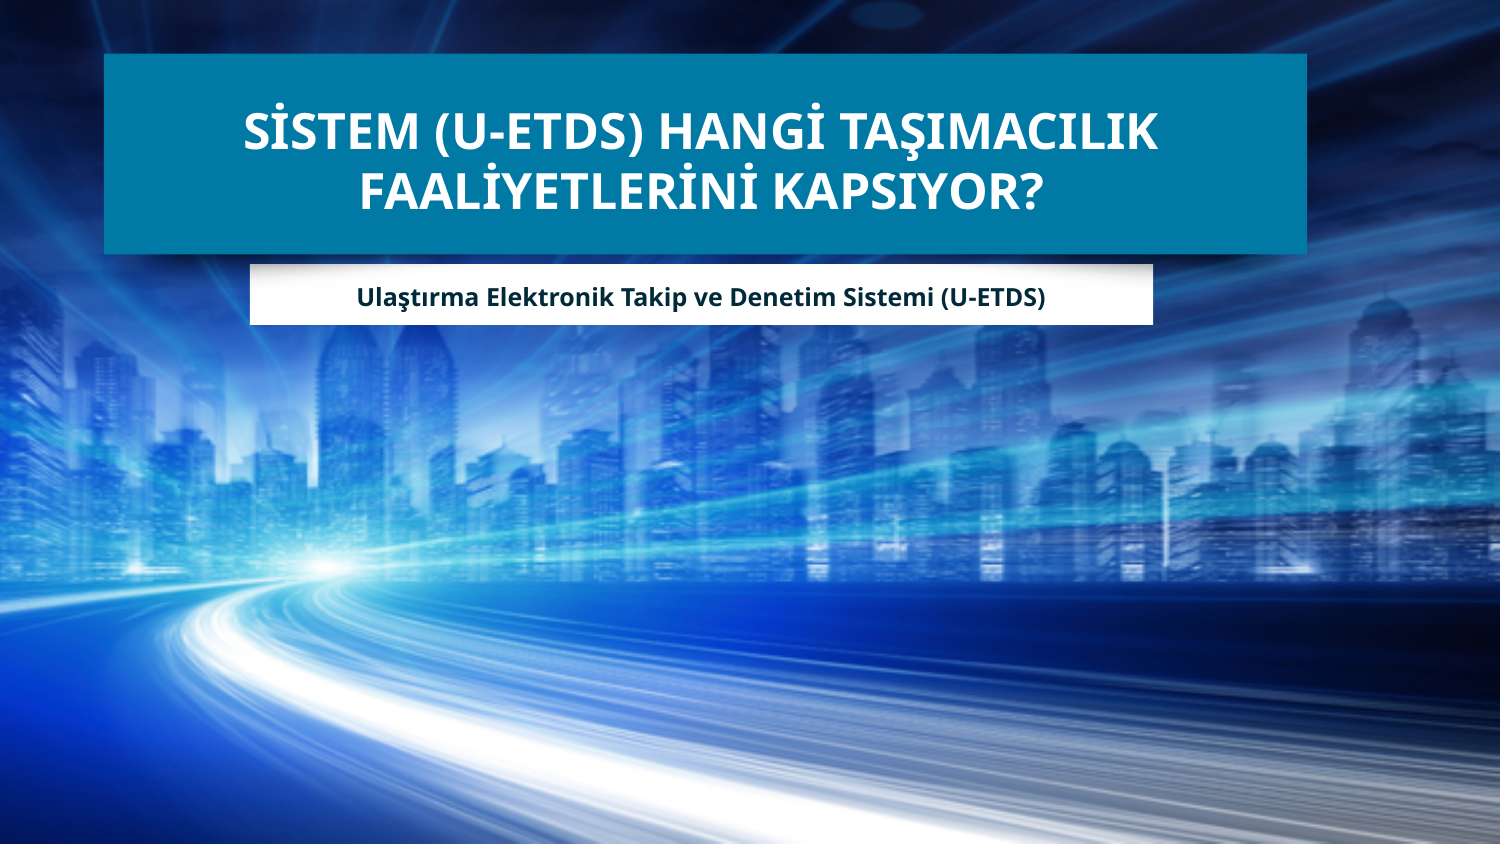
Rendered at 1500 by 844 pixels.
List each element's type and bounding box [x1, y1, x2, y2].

picture [0, 0, 1500, 844]
text_box [103, 53, 1308, 289]
